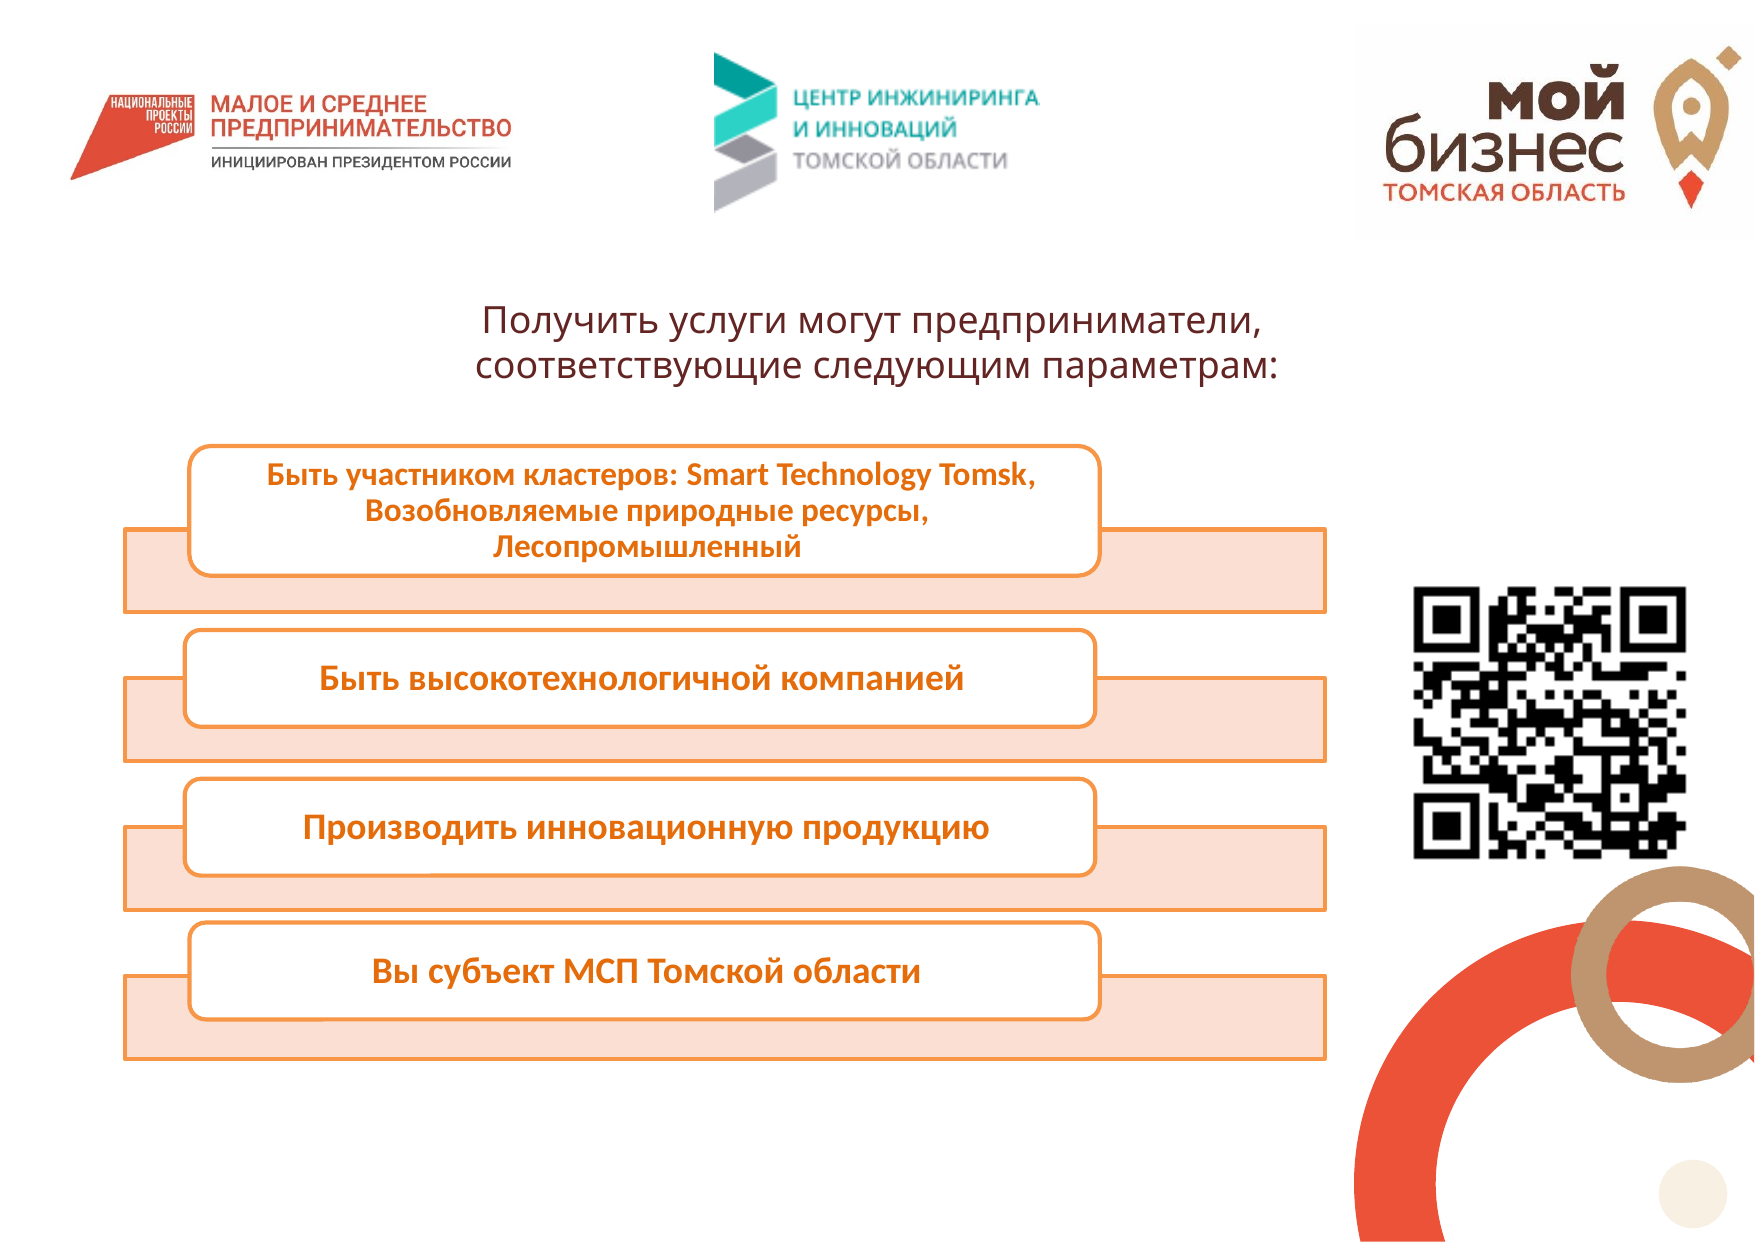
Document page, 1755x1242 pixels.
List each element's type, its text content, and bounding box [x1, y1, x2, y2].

picture [1355, 24, 1755, 241]
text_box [1353, 866, 1755, 1242]
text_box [124, 433, 1325, 1074]
picture [714, 51, 1040, 213]
text_box Получить услуги могут предприниматели, соответствующие следующим параметрам: [77, 288, 1677, 394]
picture [1376, 550, 1725, 866]
picture [64, 56, 519, 209]
